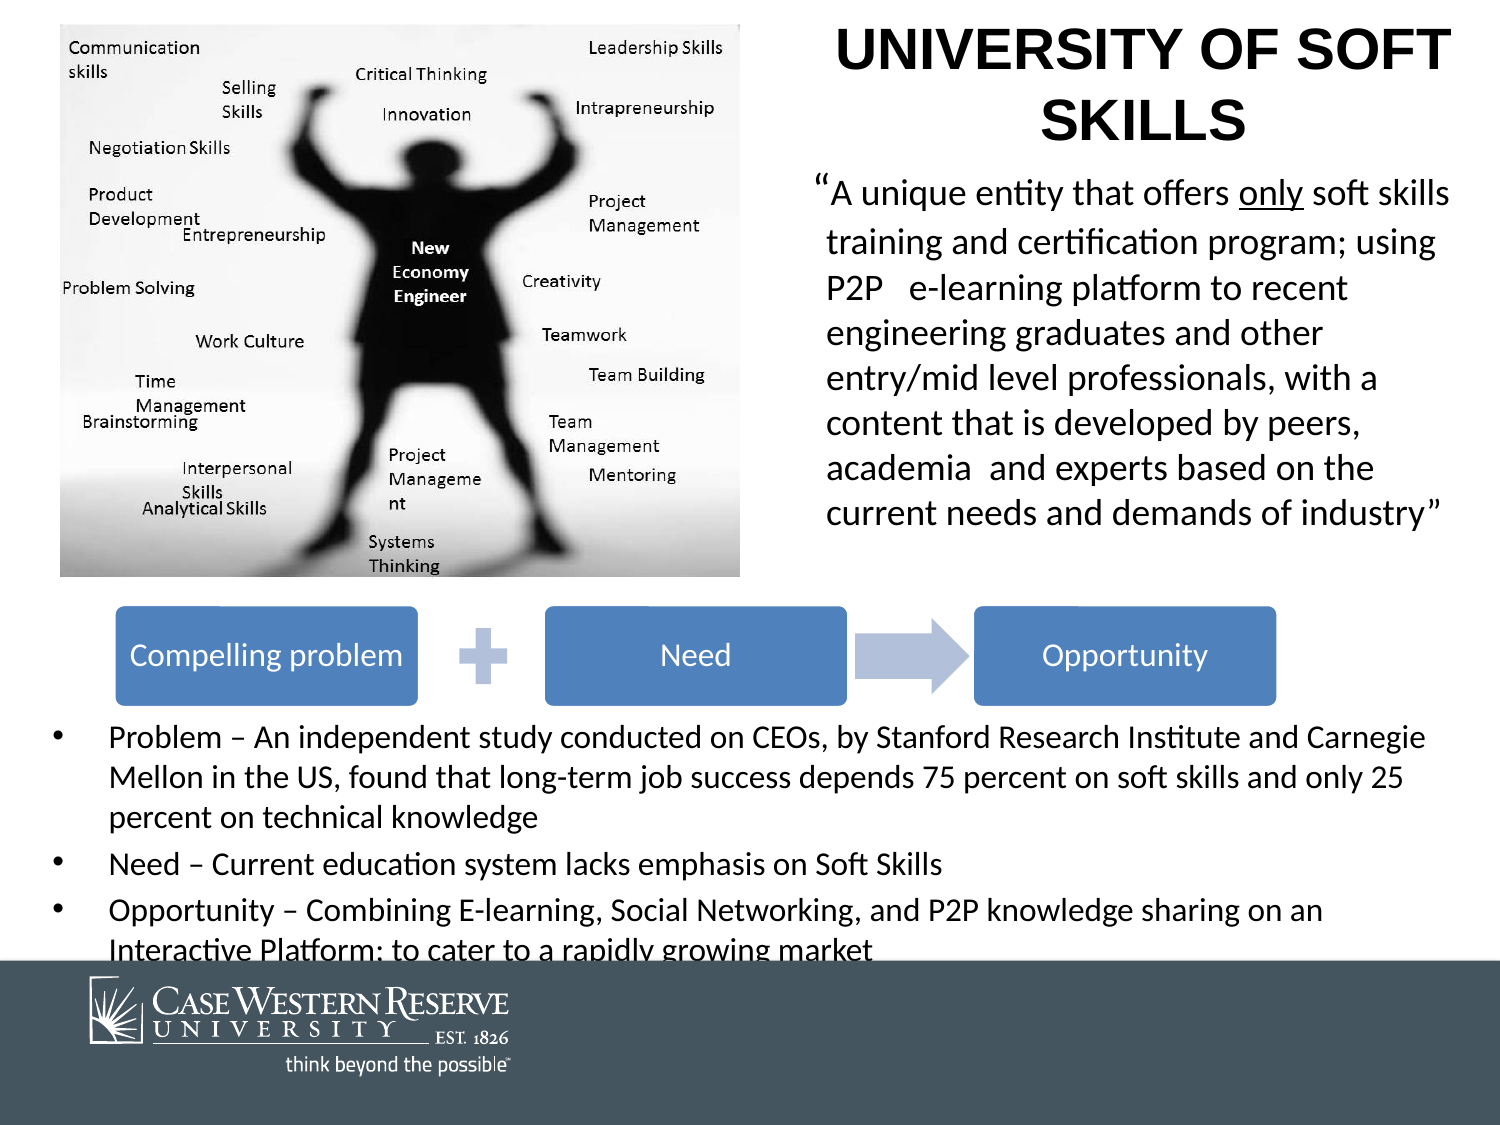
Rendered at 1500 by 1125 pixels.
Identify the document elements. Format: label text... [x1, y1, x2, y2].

text_box UNIVERSITY OF SOFT SKILLS [801, 4, 1500, 159]
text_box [112, 603, 1280, 709]
text_box Problem – An independent study conducted on CEOs, by Stanford Research Institute and Carnegie Mellon in the US, found that long-term job success depends 75 percent on soft skills and only 25 percent on technical knowledge Need – Current education system lacks emphasis on Soft Skills Opportunity – Combining E-learning, Social Networking, and P2P knowledge sharing on an Interactive Platform; to cater to a rapidly growing market [37, 708, 1475, 959]
picture [0, 3, 801, 605]
text_box “A unique entity that offers only soft skills training and certification program; using P2P e-learning platform to recent engineering graduates and other entry/mid level professionals, with a content that is developed by peers, academia and experts based on the current needs and demands of industry” [804, 159, 1475, 575]
text_box [0, 960, 1500, 1125]
picture [89, 976, 511, 1077]
